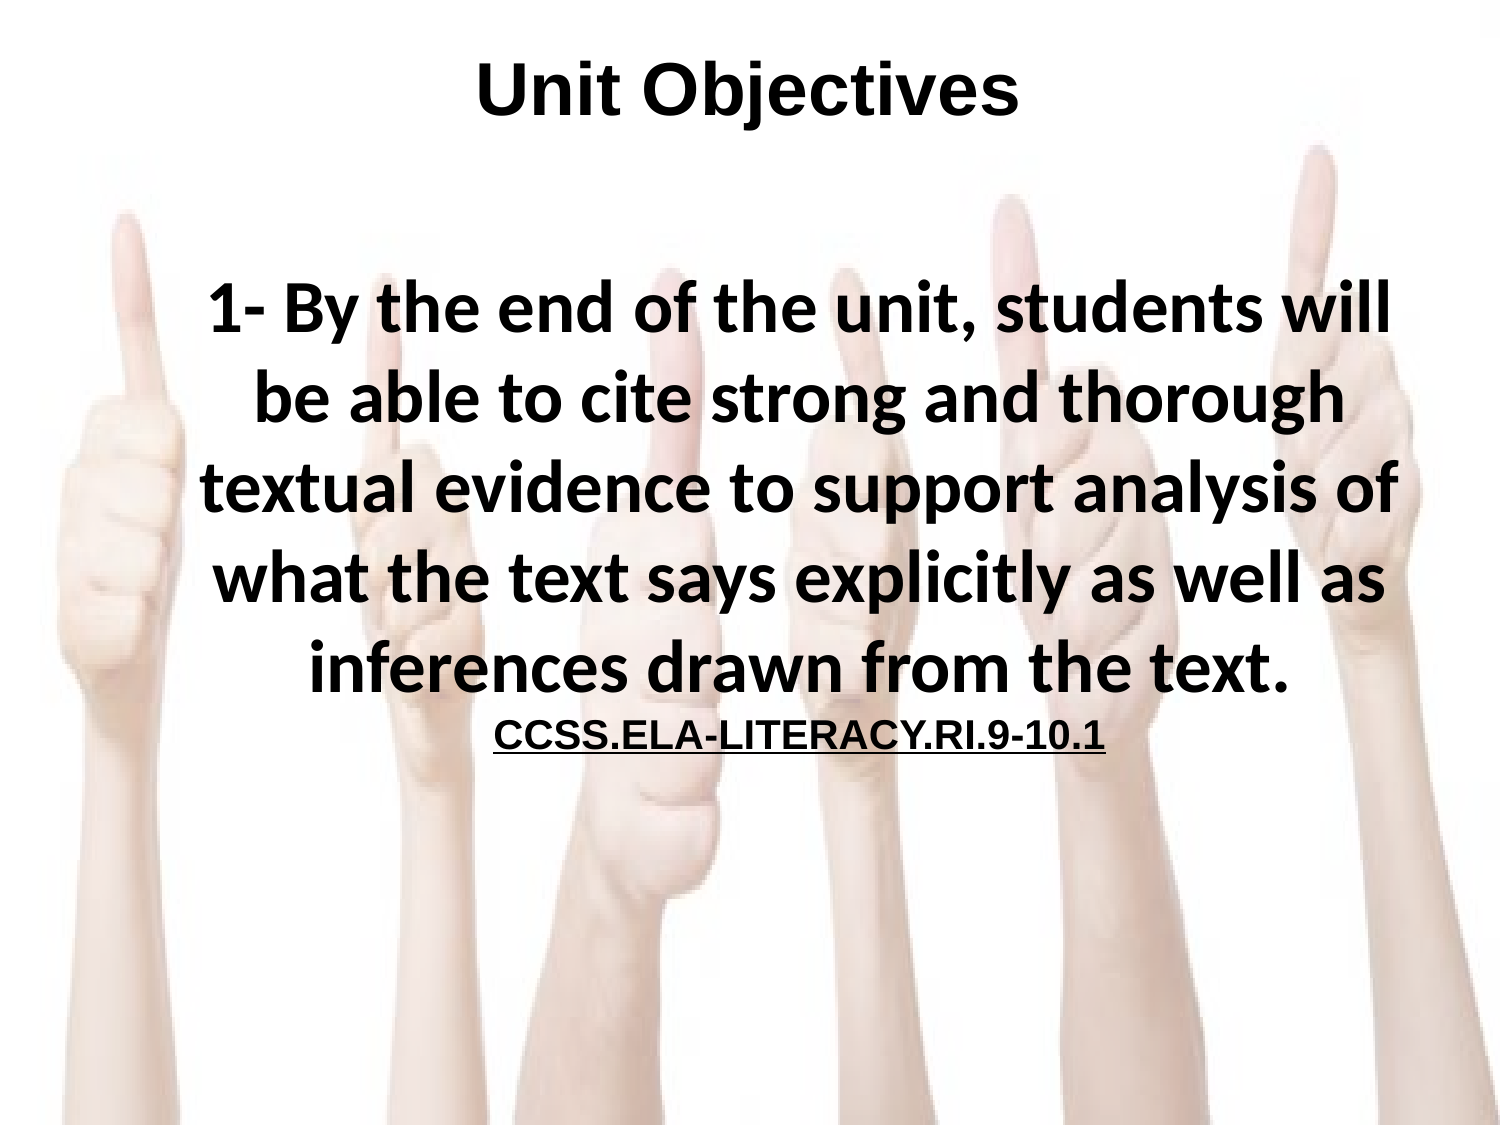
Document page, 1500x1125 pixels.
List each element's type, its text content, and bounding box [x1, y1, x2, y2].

text_box Unit Objectives [47, 32, 1450, 139]
text_box 1- By the end of the unit, students will be able to cite strong and thorough textual evidence to support analysis of what the text says explicitly as well as inferences drawn from the text. CCSS.ELA-LITERACY.RI.9-10.1 [72, 249, 1425, 1064]
